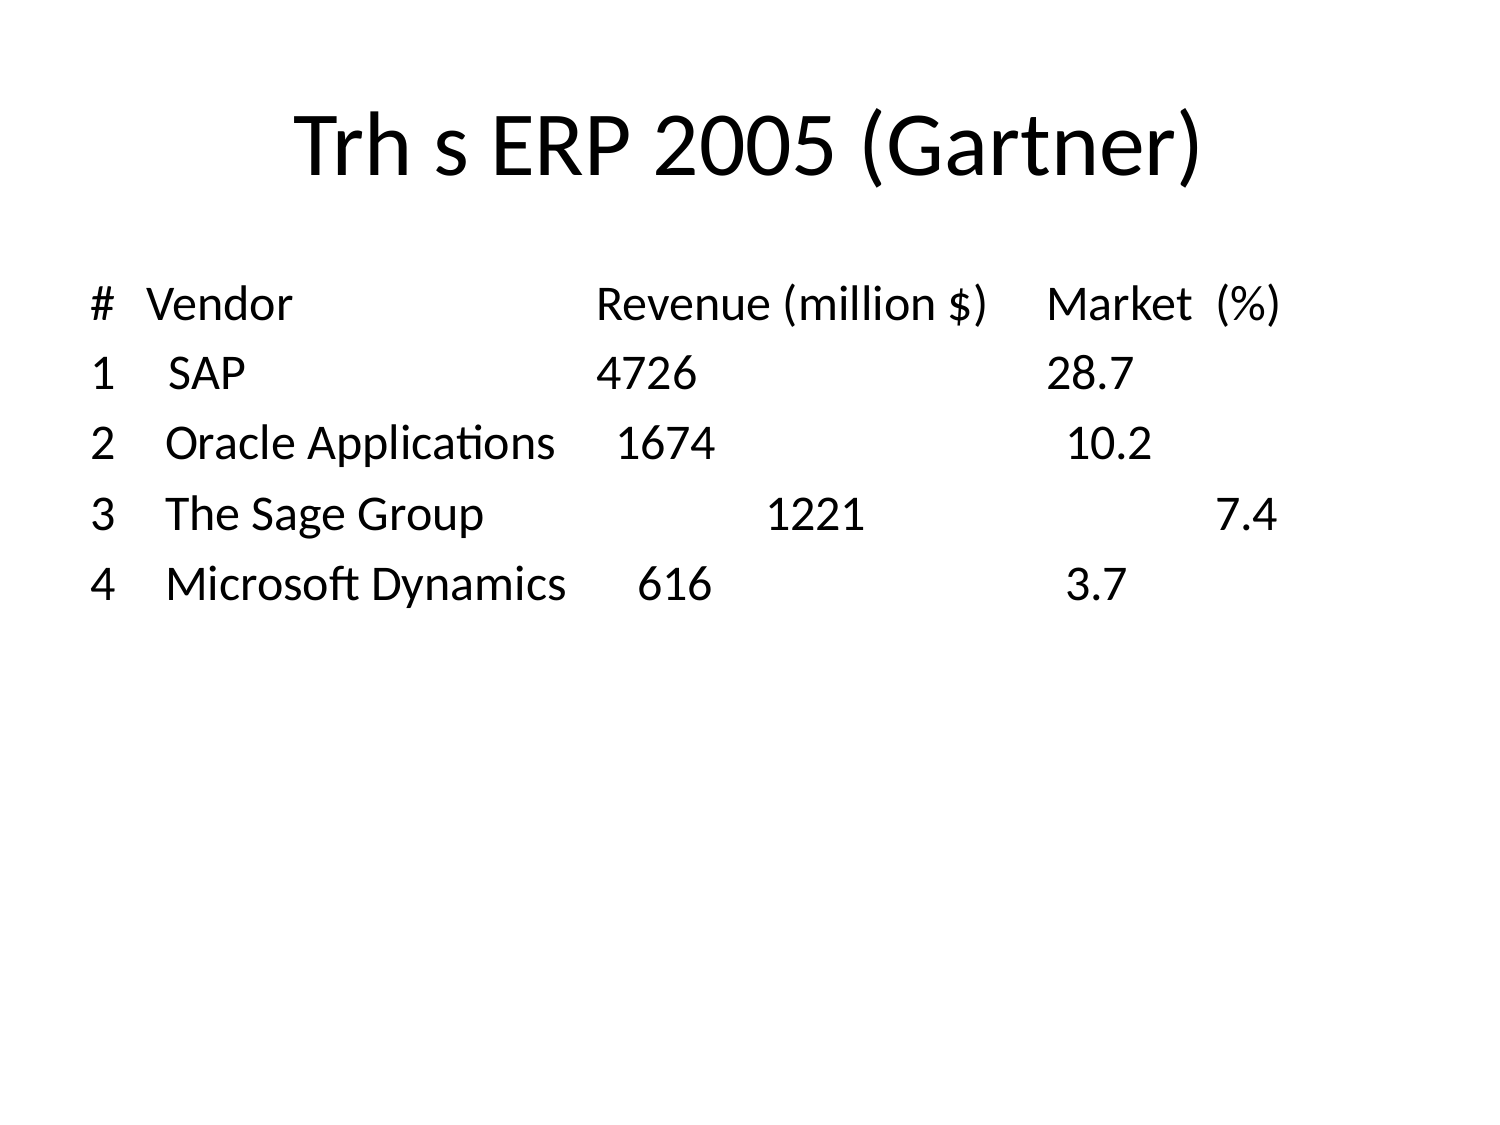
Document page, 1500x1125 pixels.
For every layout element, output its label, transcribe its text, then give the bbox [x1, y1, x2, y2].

title Trh s ERP 2005 (Gartner) [75, 45, 1425, 233]
list # Vendor Revenue (million $) Market (%) 1 SAP 4726 28.7 Oracle Applications 1674 10.2 The Sage Group 1221 7.4 Microsoft Dynamics 616 3.7 [75, 262, 1425, 1005]
